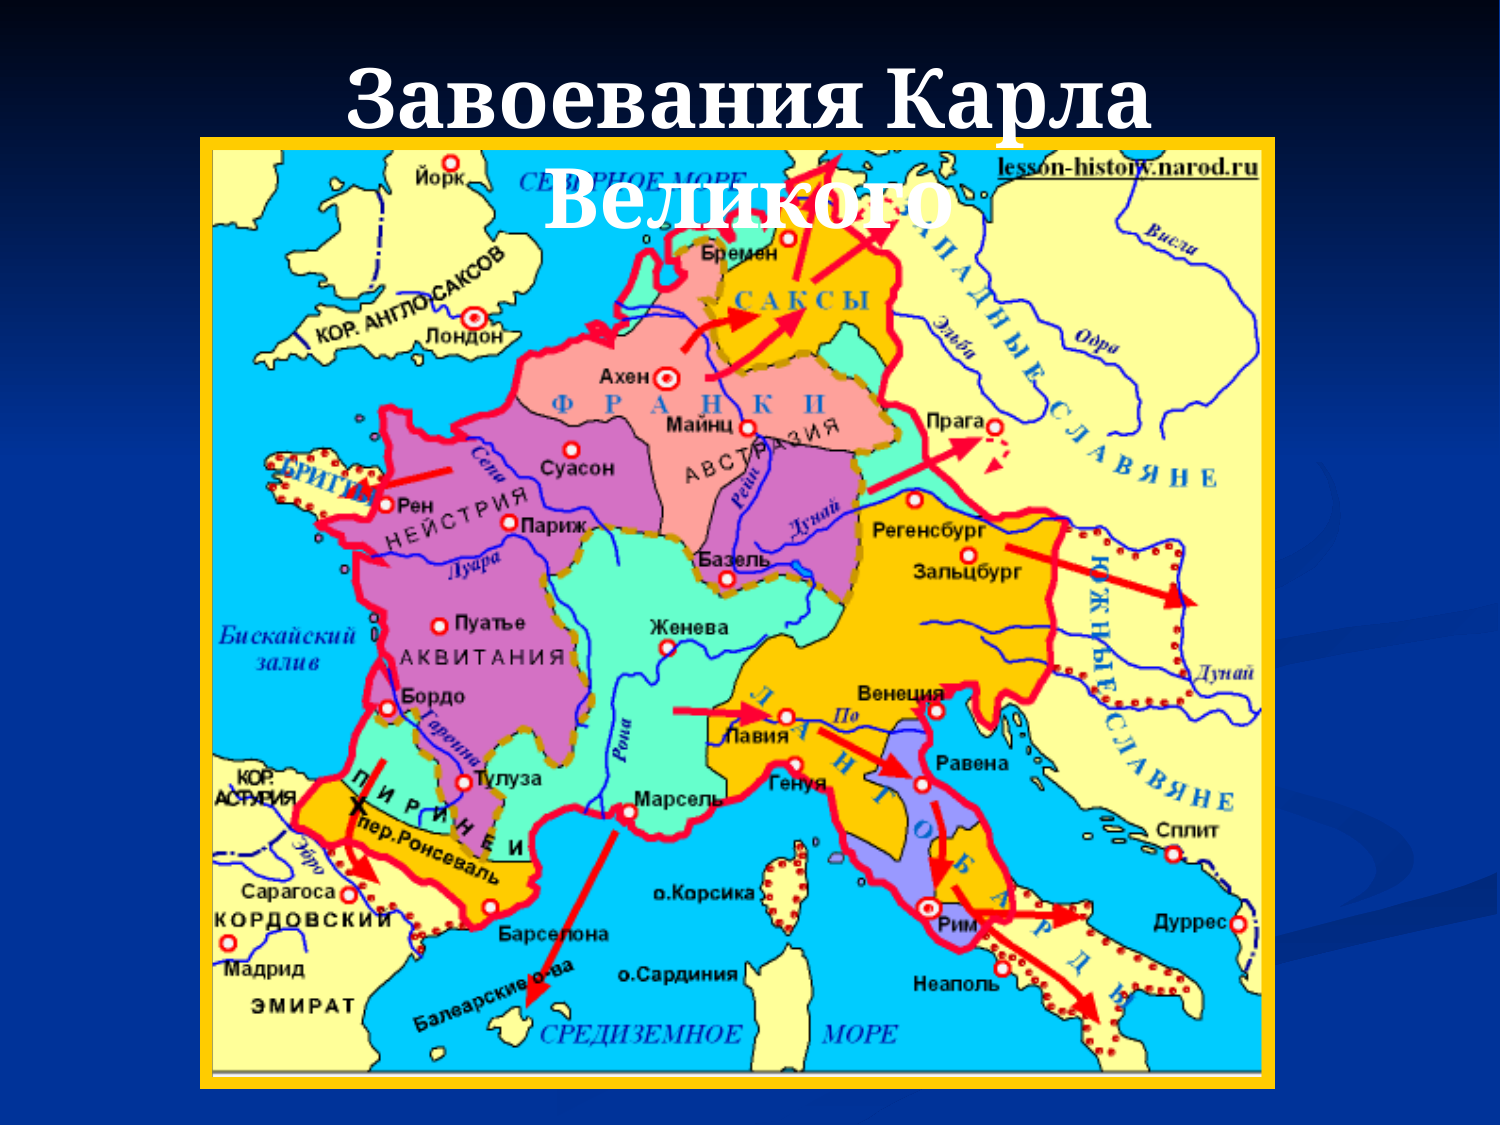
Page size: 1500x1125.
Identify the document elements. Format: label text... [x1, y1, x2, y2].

picture [212, 149, 1263, 1077]
text_box Завоевания Карла Великого [174, 37, 1325, 253]
